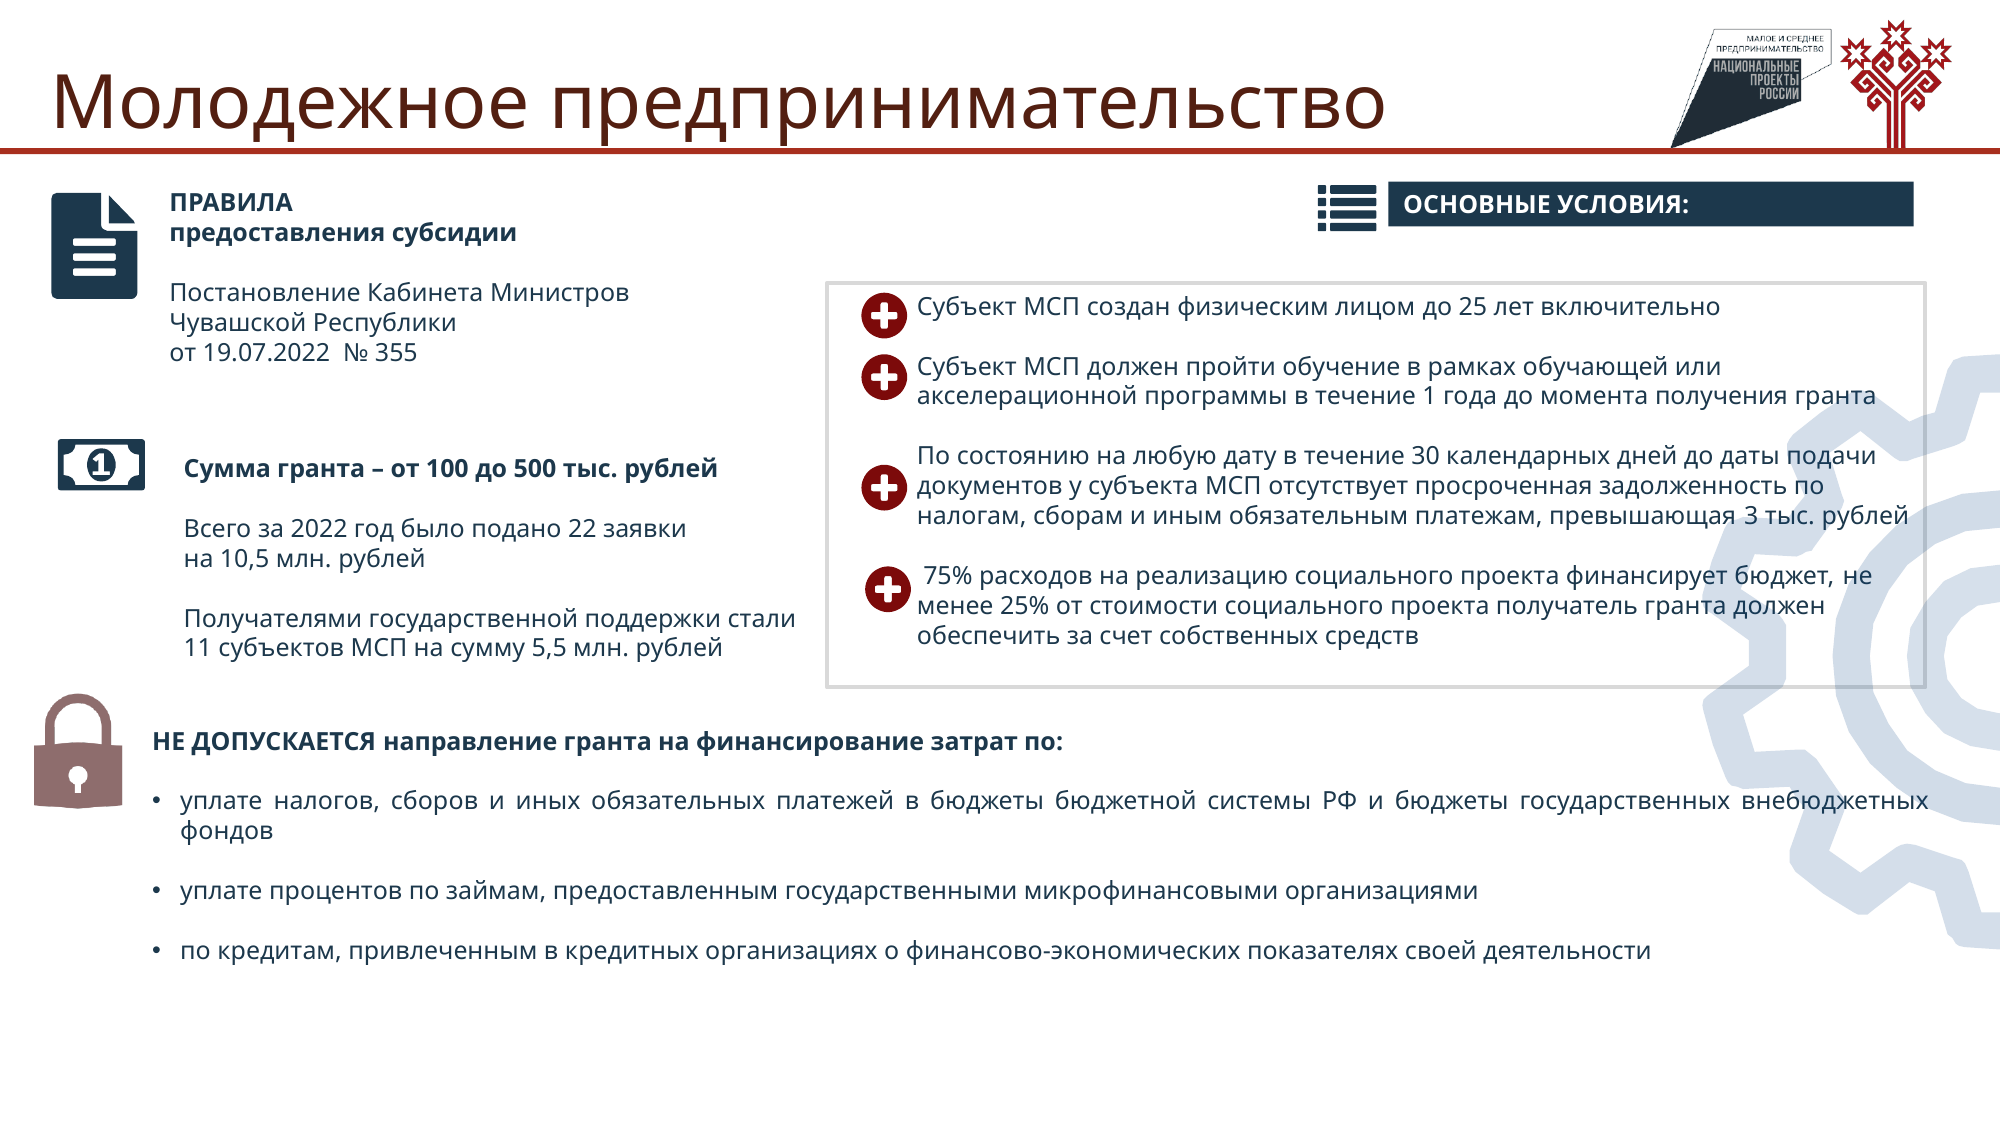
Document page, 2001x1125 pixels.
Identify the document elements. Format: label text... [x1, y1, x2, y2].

text_box [1832, 490, 2000, 826]
text_box [51, 192, 138, 299]
text_box ОСНОВНЫЕ УСЛОВИЯ: [1388, 181, 1914, 227]
text_box [1330, 222, 1377, 232]
text_box [861, 292, 908, 339]
text_box [1330, 197, 1377, 207]
text_box [1317, 222, 1327, 232]
text_box НЕ ДОПУСКАЕТСЯ направление гранта на финансирование затрат по: уплате налогов, сборов и иных обязательных платежей в бюджеты бюджетной системы РФ и бюджеты государственных внебюджетных фондов уплате процентов по займам, предоставленным государственными микрофинансовыми организациями по кредитам, привлеченным в кредитных организациях о финансово-экономических показателях своей деятельности [137, 657, 1947, 972]
text_box [1906, 564, 2000, 751]
text_box [861, 464, 908, 511]
text_box [861, 354, 908, 401]
text_box [1317, 210, 1327, 219]
text_box [1330, 185, 1377, 194]
text_box ПРАВИЛА предоставления субсидии Постановление Кабинета Министров Чувашской Республики от 19.07.2022 № 355 [154, 179, 798, 374]
picture [1646, 0, 2001, 191]
text_box [1702, 354, 2000, 950]
text_box [1317, 197, 1327, 207]
text_box [865, 566, 911, 613]
text_box Молодежное предпринимательство [1862, 14, 1902, 144]
text_box [57, 439, 145, 491]
text_box Сумма гранта – от 100 до 500 тыс. рублей Всего за 2022 год было подано 22 заявки на 10,5 млн. рублей Получателями государственной поддержки стали 11 субъектов МСП на сумму 5,5 млн. рублей [168, 444, 828, 700]
text_box [1317, 185, 1327, 194]
text_box [1330, 210, 1377, 219]
picture [2, 675, 153, 826]
text_box Молодежное предпринимательство [50, 14, 1641, 144]
text_box Субъект МСП создан физическим лицом до 25 лет включительно Субъект МСП должен пройти обучение в рамках обучающей или акселерационной программы в течение 1 года до момента получения гранта По состоянию на любую дату в течение 30 календарных дней до даты подачи документов у субъекта МСП отсутствует просроченная задолженность по налогам, сборам и иным обязательным платежам, превышающая 3 тыс. рублей 75% расходов на реализацию социального проекта финансирует бюджет, не менее 25% от стоимости социального проекта получатель гранта должен обеспечить за счет собственных средств [825, 281, 1927, 657]
